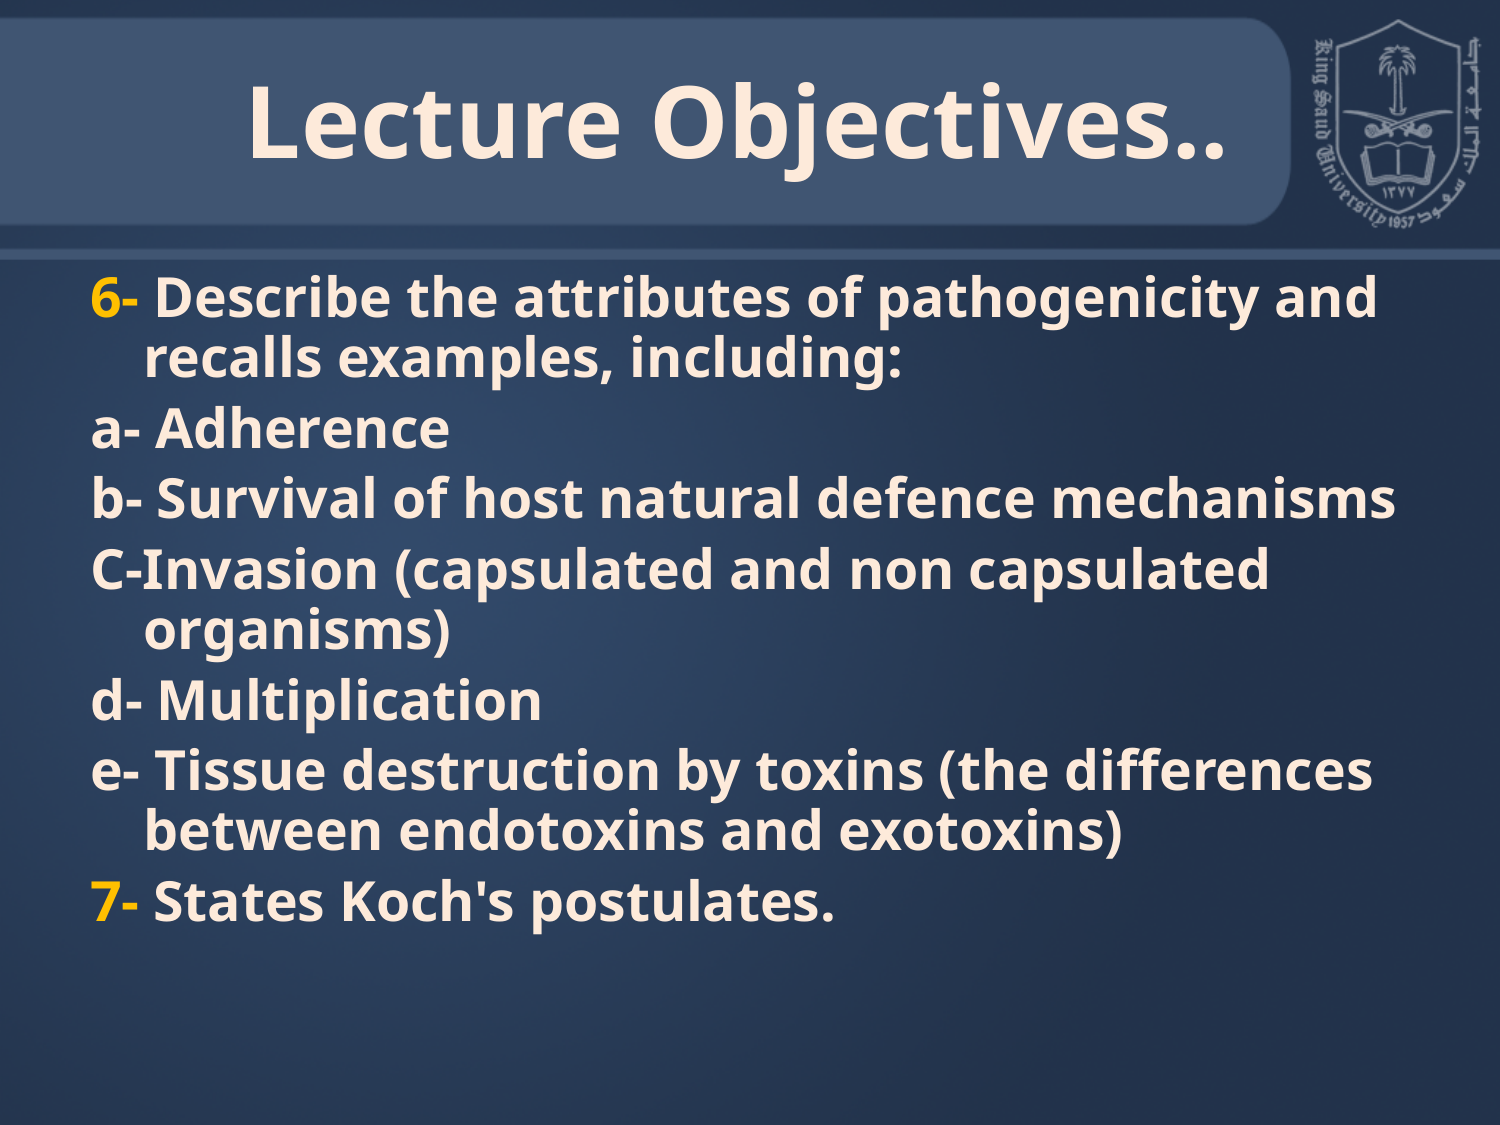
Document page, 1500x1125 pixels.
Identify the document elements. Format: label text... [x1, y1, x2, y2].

text_box Lecture Objectives.. [62, 24, 1413, 213]
list 6- Describe the attributes of pathogenicity and recalls examples, including: a- Adherence b- Survival of host natural defence mechanisms C-Invasion (capsulated and non capsulated organisms) d- Multiplication e- Tissue destruction by toxins (the differences between endotoxins and exotoxins) 7- States Koch's postulates. [75, 262, 1425, 1005]
picture [0, 0, 1500, 1125]
